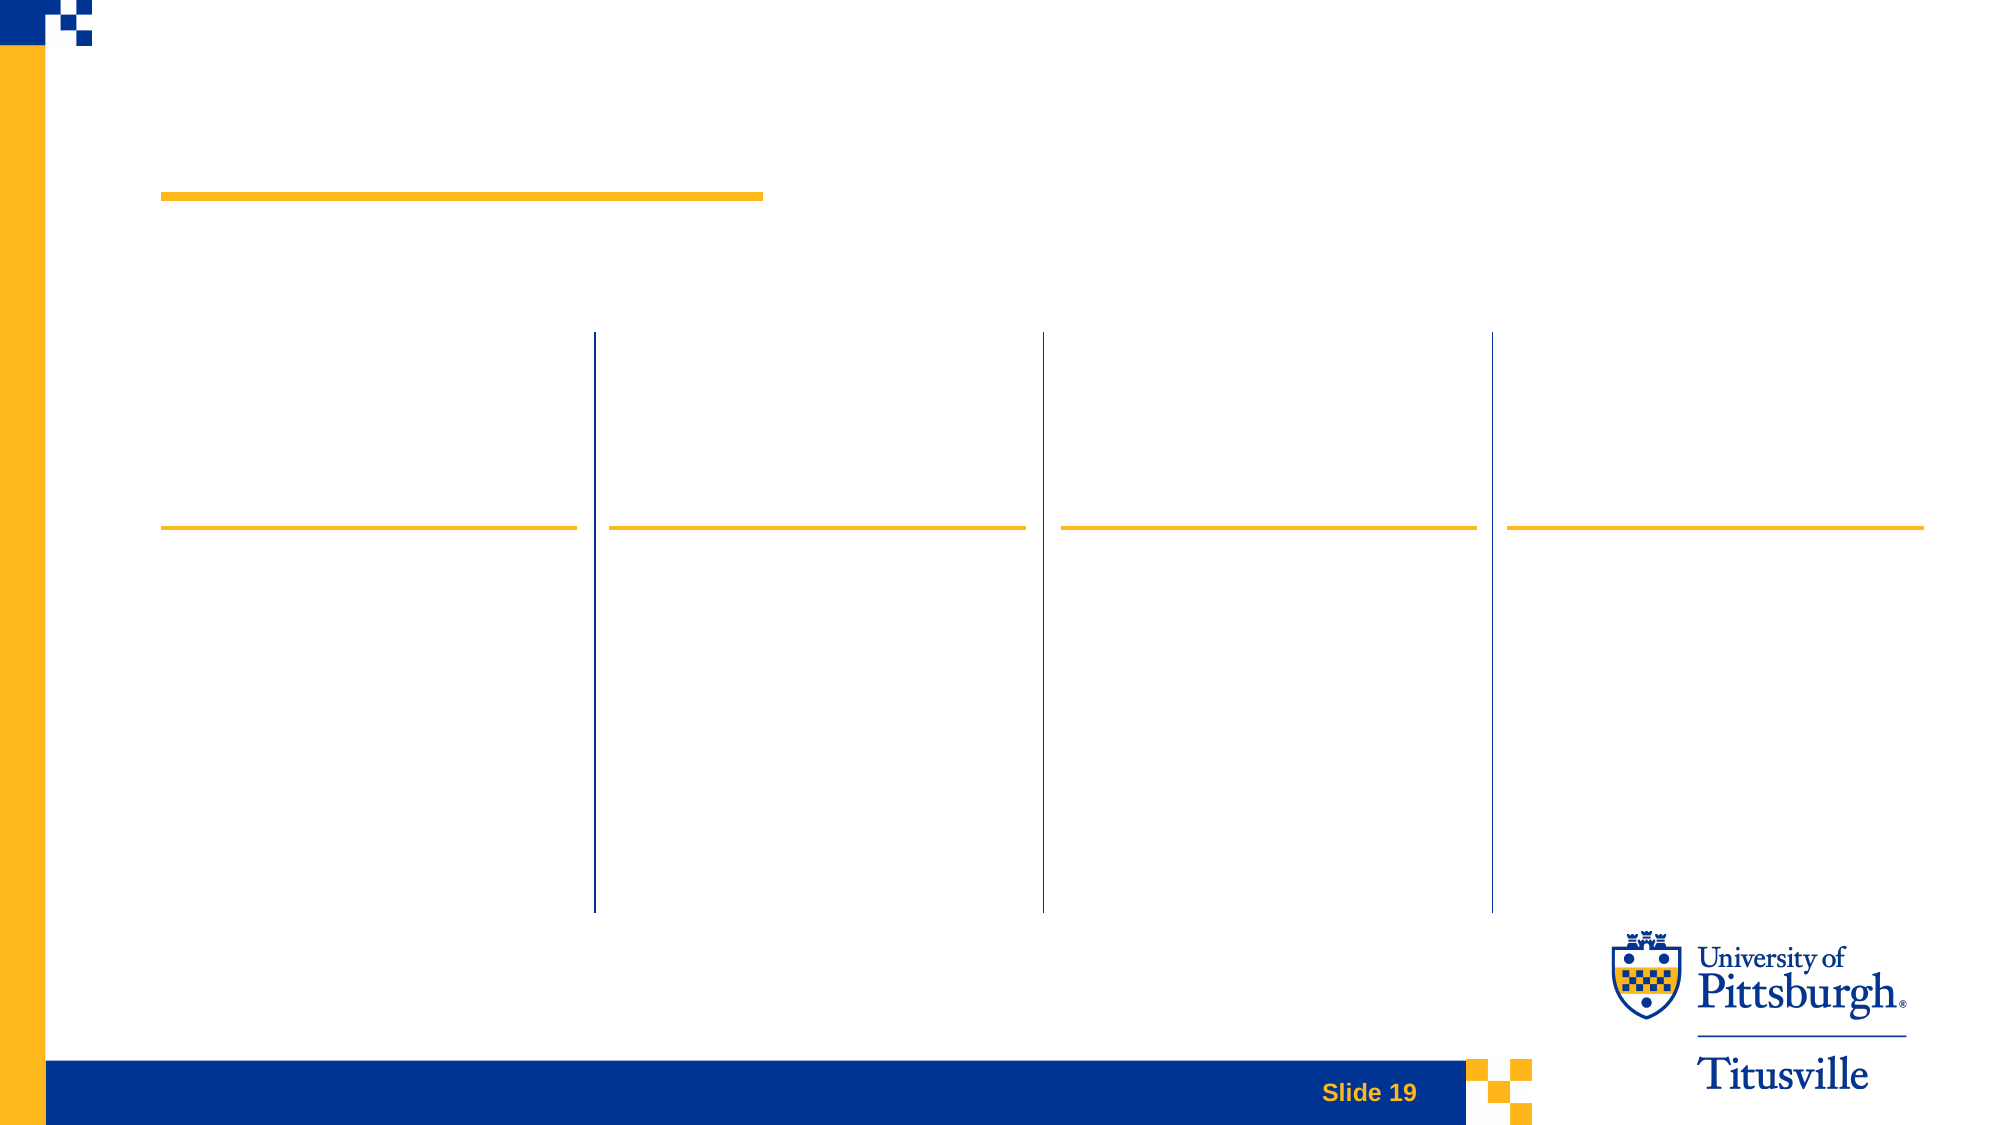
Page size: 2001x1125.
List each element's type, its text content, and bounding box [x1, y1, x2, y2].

picture [1466, 1059, 1532, 1125]
picture [1593, 919, 1928, 1108]
slide_number Slide 19 [982, 1061, 1433, 1122]
picture [46, 0, 92, 46]
